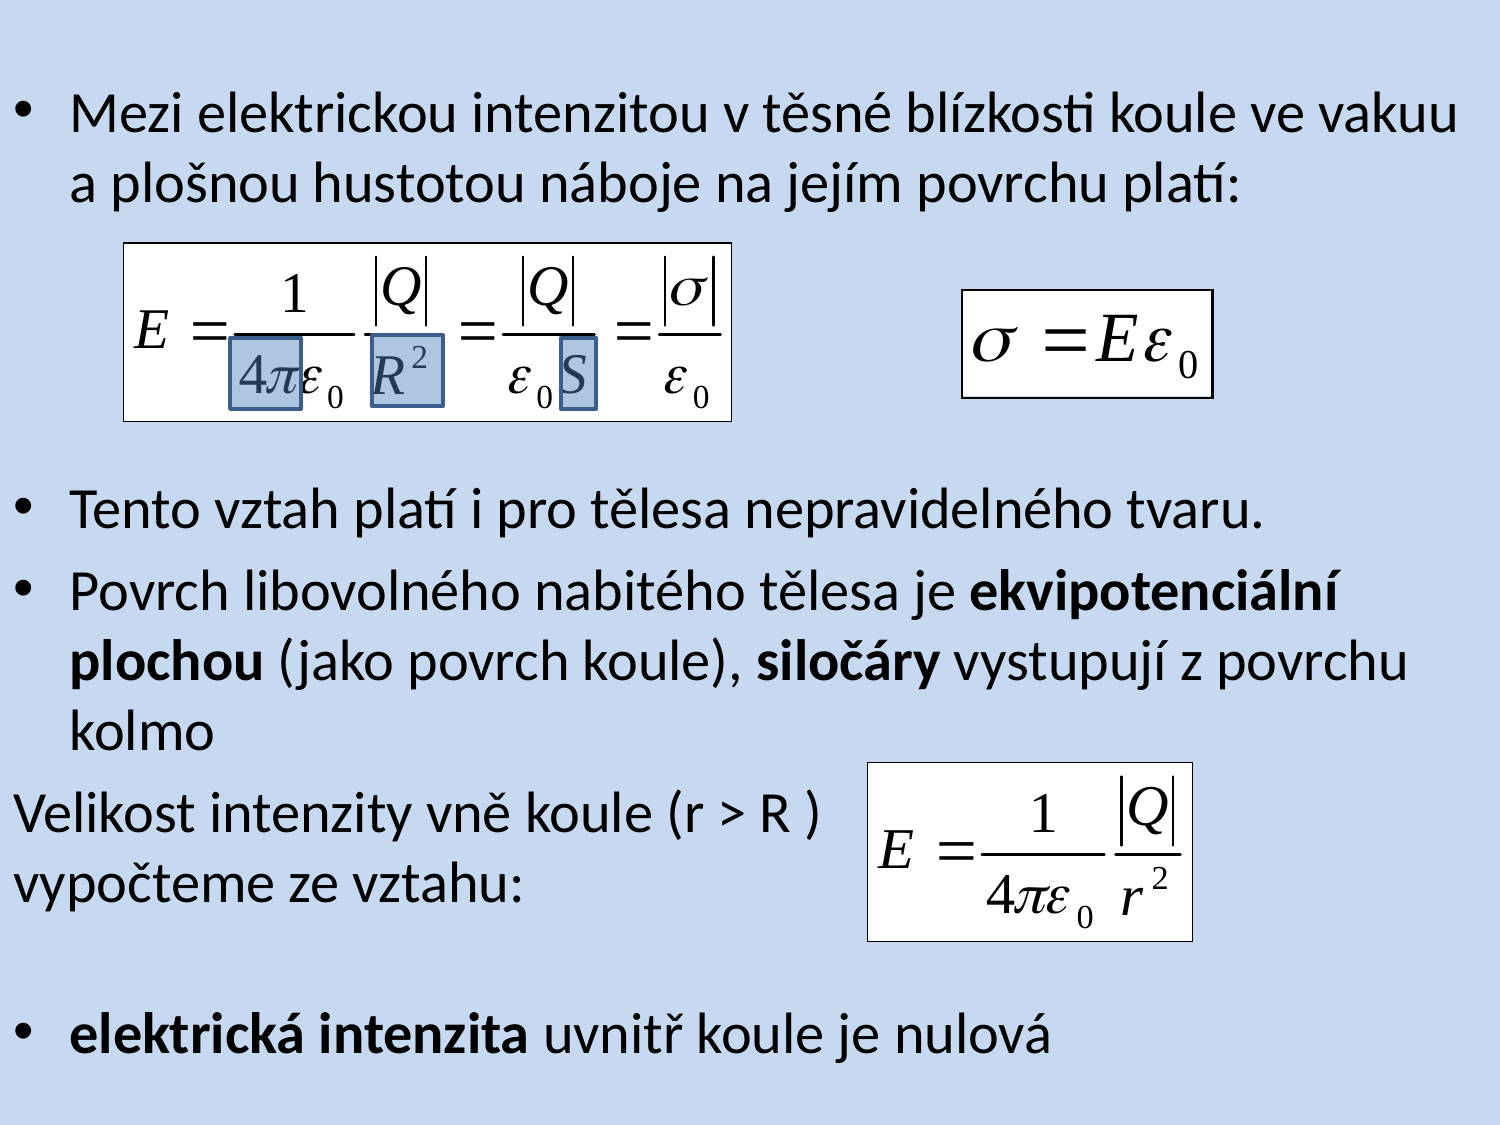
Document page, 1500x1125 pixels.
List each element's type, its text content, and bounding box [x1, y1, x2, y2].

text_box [123, 243, 731, 421]
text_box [962, 290, 1212, 397]
list Mezi elektrickou intenzitou v těsné blízkosti koule ve vakuu a plošnou hustotou náboje na jejím povrchu platí: Tento vztah platí i pro tělesa nepravidelného tvaru. Povrch libovolného nabitého tělesa je ekvipotenciální plochou (jako povrch koule), siločáry vystupují z povrchu kolmo Velikost intenzity vně koule (r > R ) vypočteme ze vztahu: elektrická intenzita uvnitř koule je nulová [0, 66, 1499, 969]
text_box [867, 763, 1192, 942]
